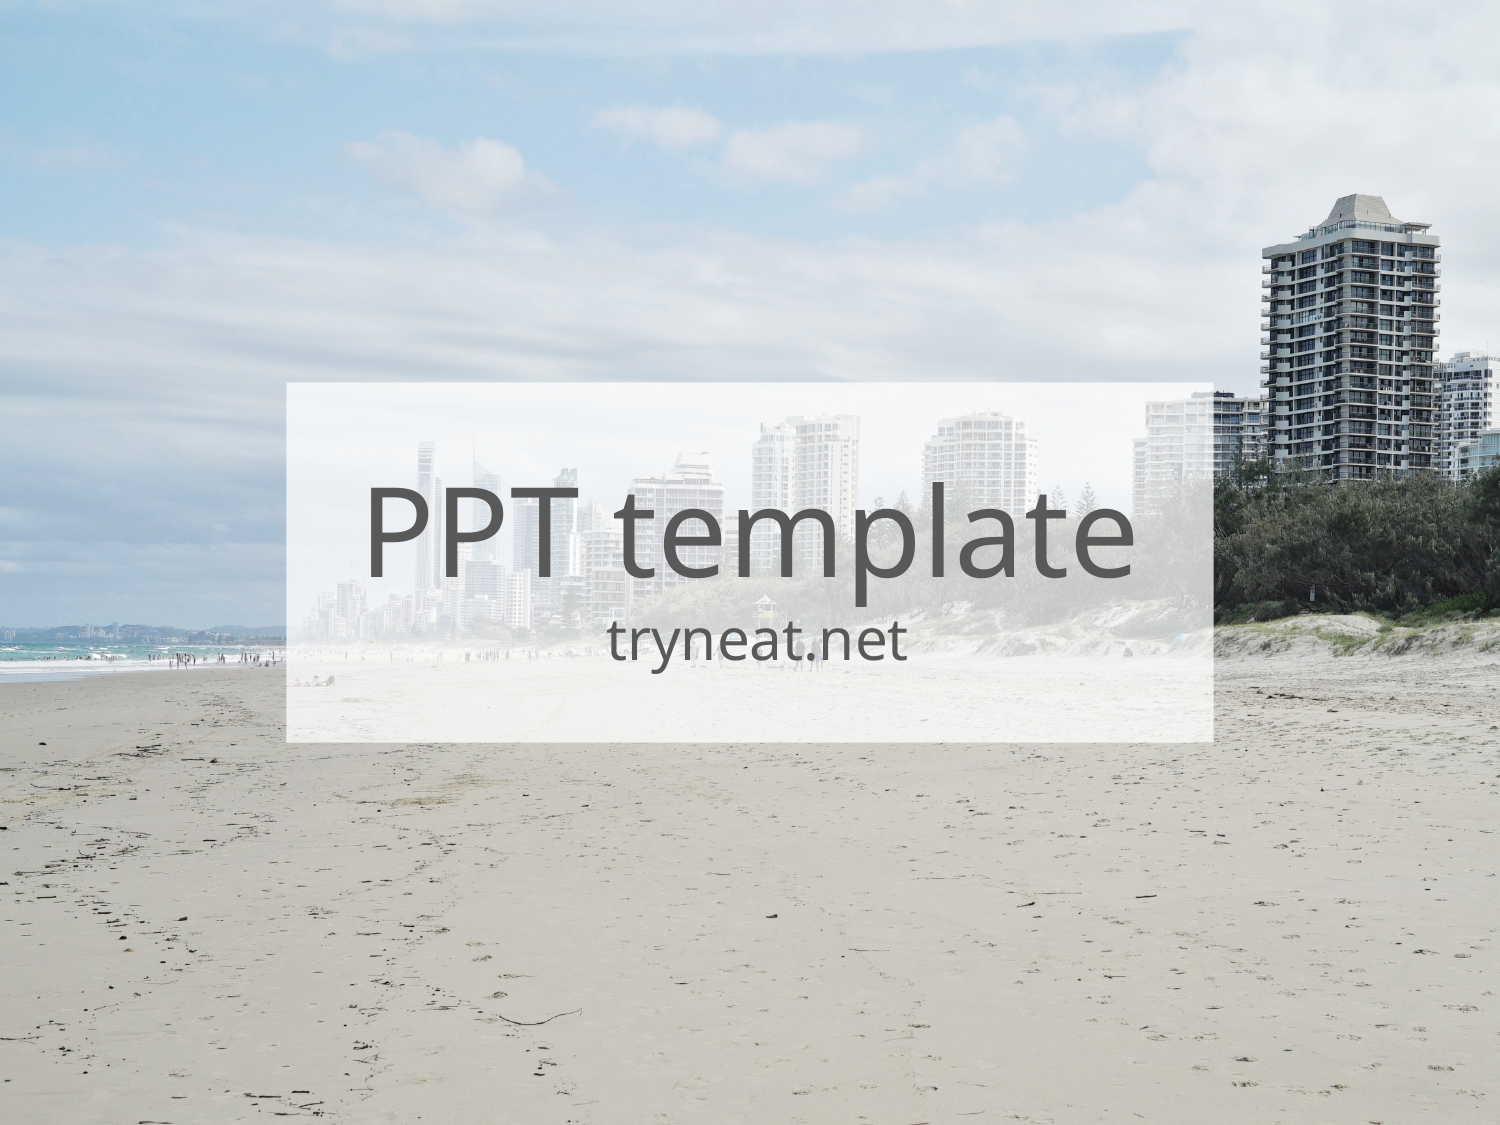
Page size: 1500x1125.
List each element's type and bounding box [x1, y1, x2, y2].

text_box [0, 0, 1500, 1125]
